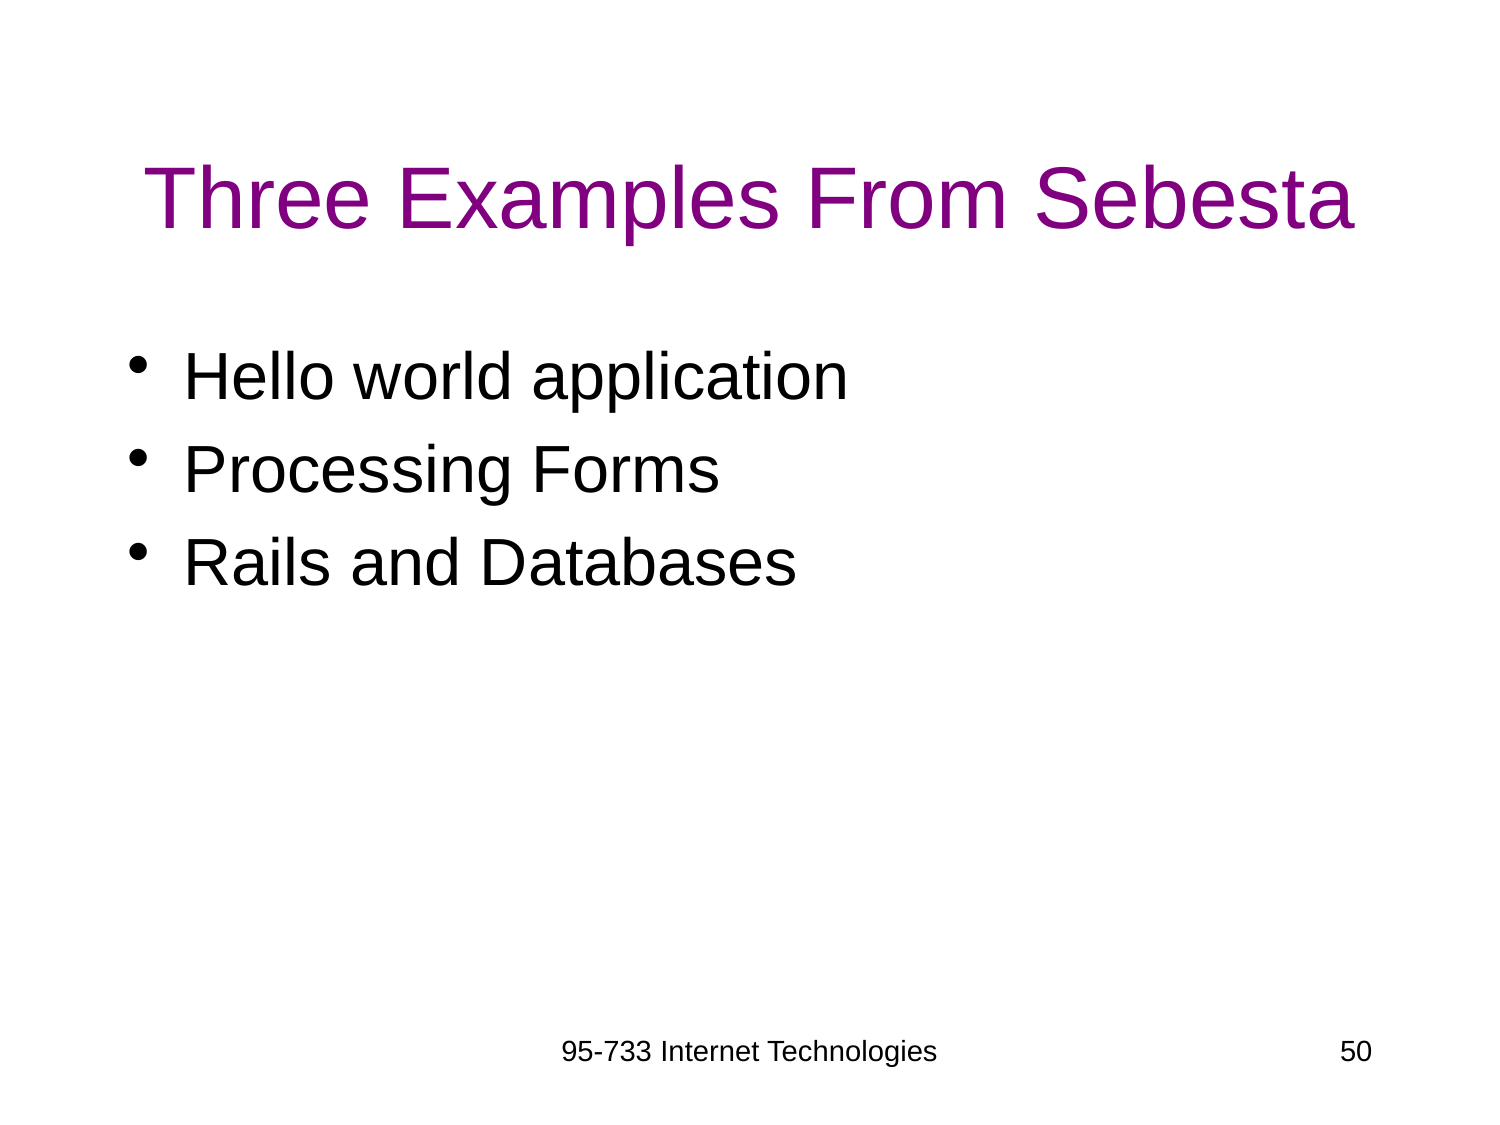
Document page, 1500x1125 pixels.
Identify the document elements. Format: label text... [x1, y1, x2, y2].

list Hello world application Processing Forms Rails and Databases [112, 324, 1388, 1001]
title Three Examples From Sebesta [112, 99, 1388, 288]
slide_number 50 [1074, 1024, 1388, 1101]
footer 95-733 Internet Technologies [512, 1024, 988, 1101]
